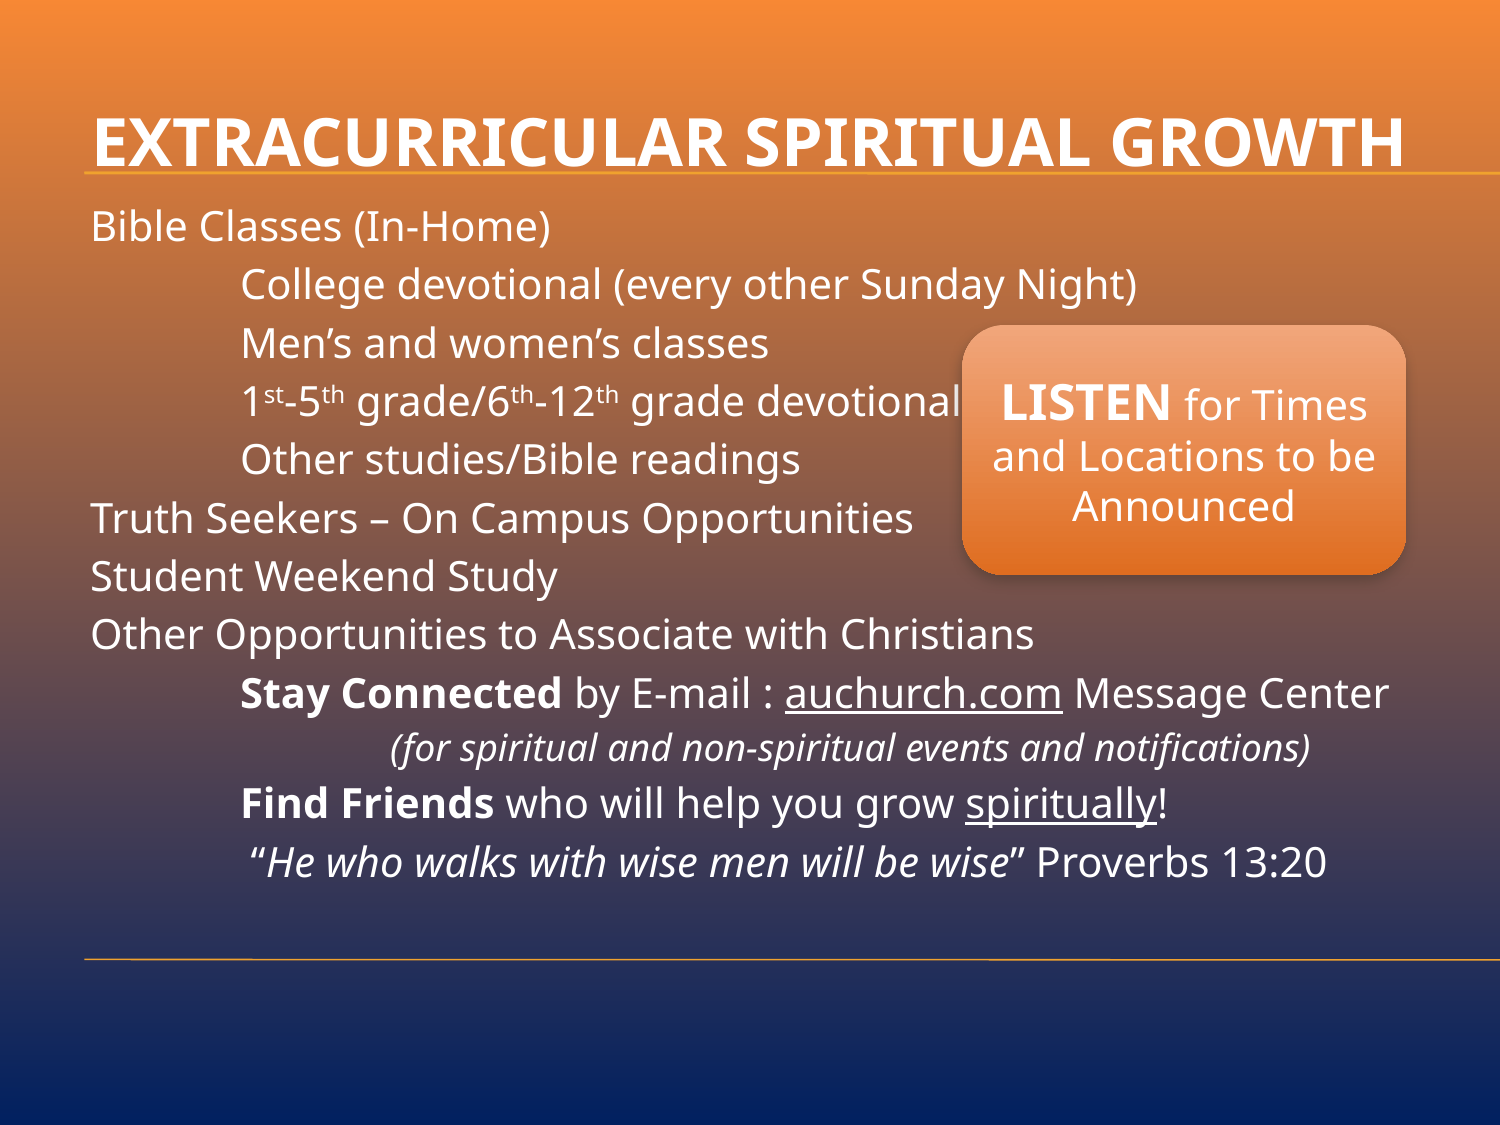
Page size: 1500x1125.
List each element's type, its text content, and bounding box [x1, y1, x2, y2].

title Extracurricular Spiritual growth [56, 57, 1444, 143]
list Bible Classes (In-Home) College devotional (every other Sunday Night) Men’s and women’s classes 1st-5th grade/6th-12th grade devotionals Other studies/Bible readings Truth Seekers – On Campus Opportunities Student Weekend Study Other Opportunities to Associate with Christians Stay Connected by E-mail : auchurch.com Message Center (for spiritual and non-spiritual events and notifications) Find Friends who will help you grow spiritually! “He who walks with wise men will be wise” Proverbs 13:20 [74, 107, 1444, 1125]
text_box LISTEN for Times and Locations to be Announced [962, 324, 1407, 575]
